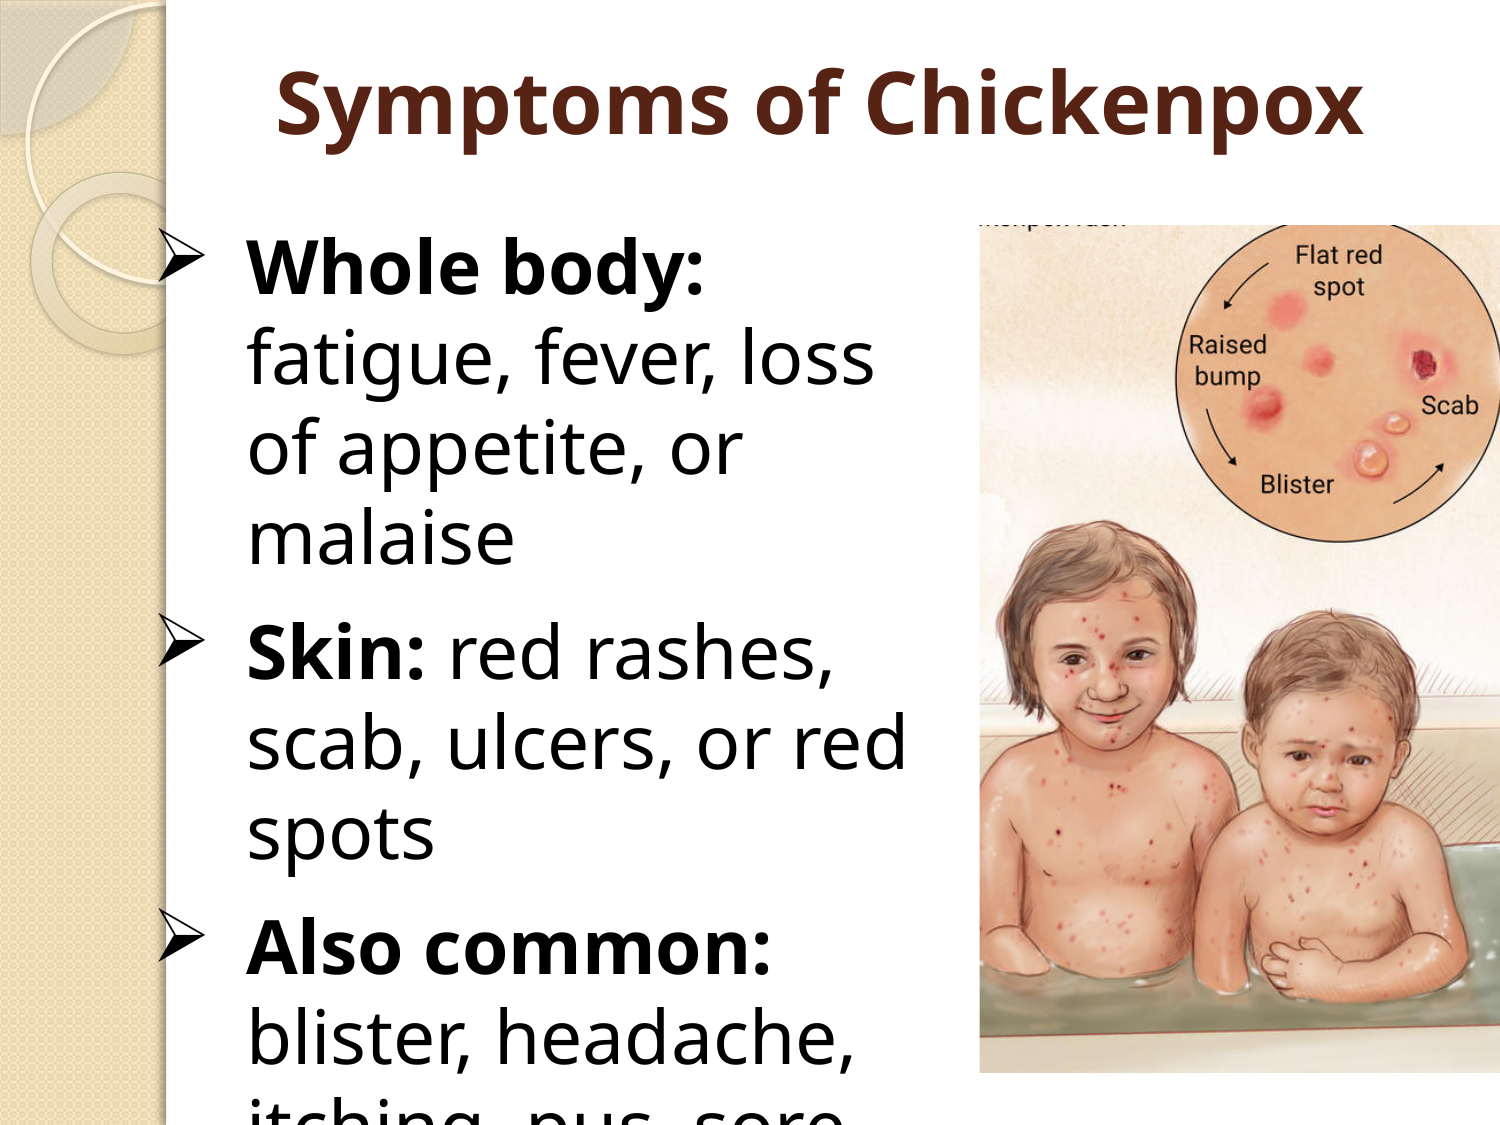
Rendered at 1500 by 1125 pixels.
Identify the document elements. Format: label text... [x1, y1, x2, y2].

title Symptoms of Chickenpox [162, 12, 1500, 188]
text_box Whole body: fatigue, fever, loss of appetite, or malaise Skin: red rashes, scab, ulcers, or red spots Also common: blister, headache, itching, pus, sore throat, or swollen lymph nodes [137, 212, 980, 1125]
picture [979, 224, 1500, 1073]
